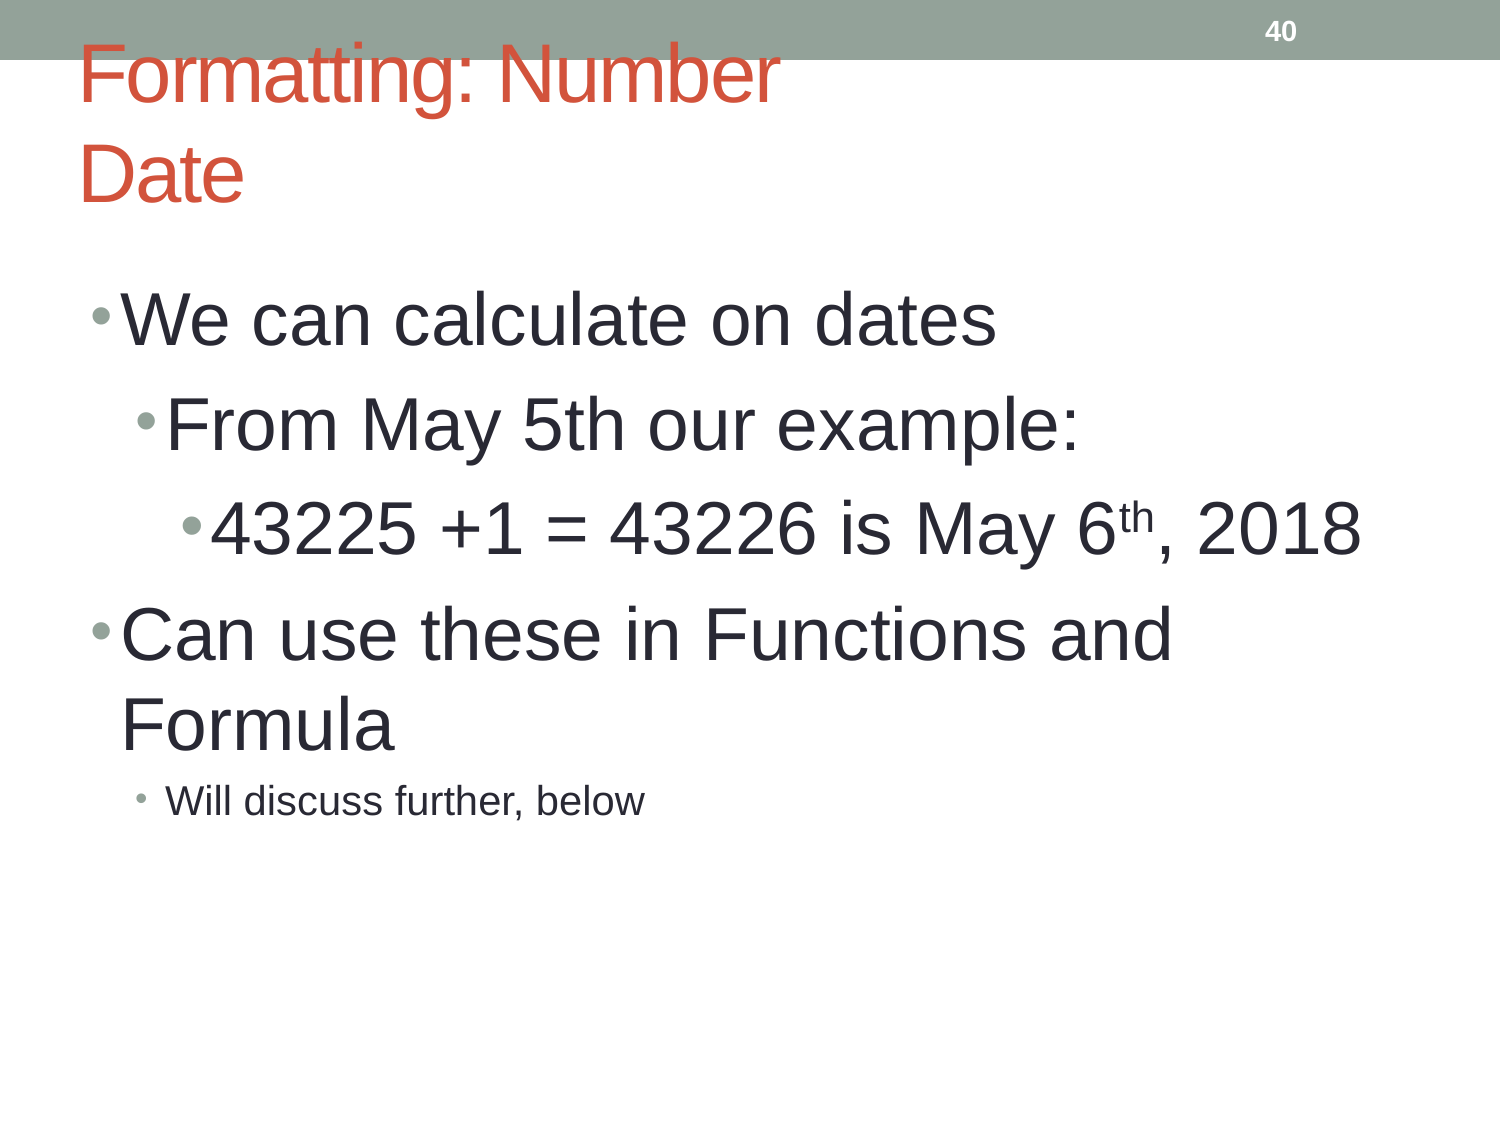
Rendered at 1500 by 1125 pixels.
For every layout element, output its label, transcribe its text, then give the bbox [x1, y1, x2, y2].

list We can calculate on dates From May 5th our example: 43225 +1 = 43226 is May 6th, 2018 Can use these in Functions and Formula Will discuss further, below [75, 262, 1425, 1000]
slide_number 40 [1250, 3, 1425, 57]
title Formatting: Number Date [62, 24, 1388, 213]
